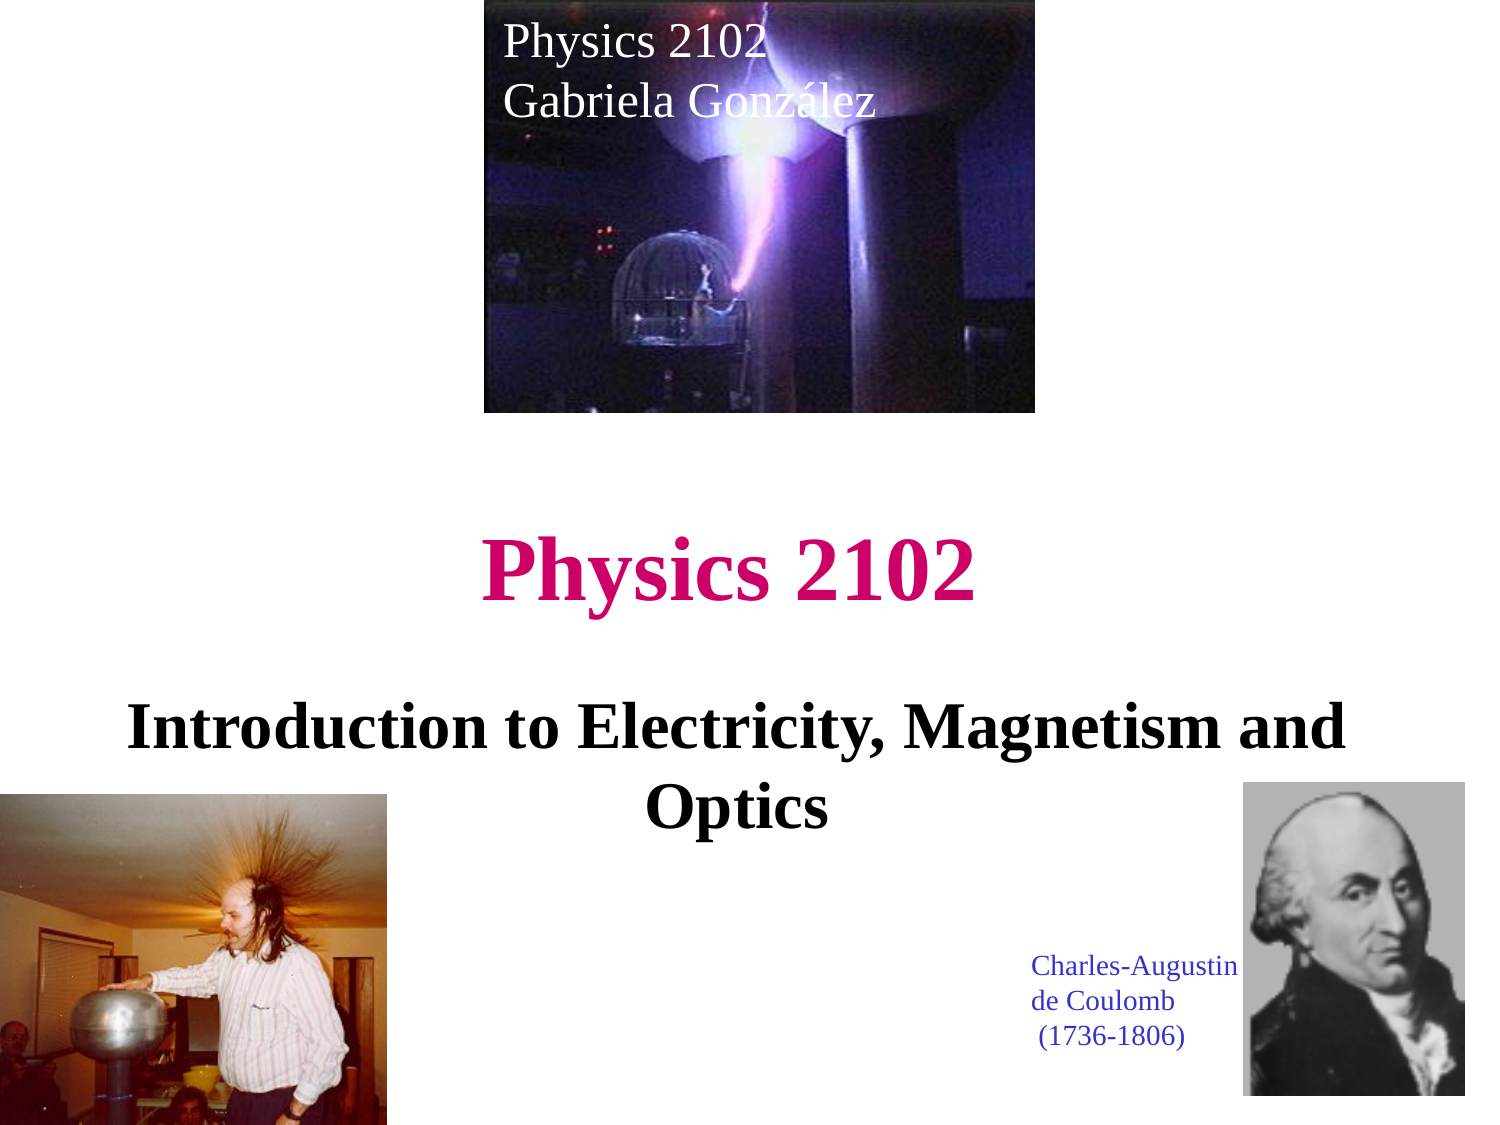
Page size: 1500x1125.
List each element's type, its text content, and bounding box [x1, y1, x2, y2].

subtitle Introduction to Electricity, Magnetism and Optics [52, 673, 1422, 962]
picture [0, 794, 387, 1125]
title Physics 2102 [103, 469, 1380, 658]
text_box Charles-Augustin de Coulomb (1736-1806) [1016, 938, 1237, 1059]
picture [1242, 782, 1465, 1096]
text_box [483, 0, 1035, 413]
